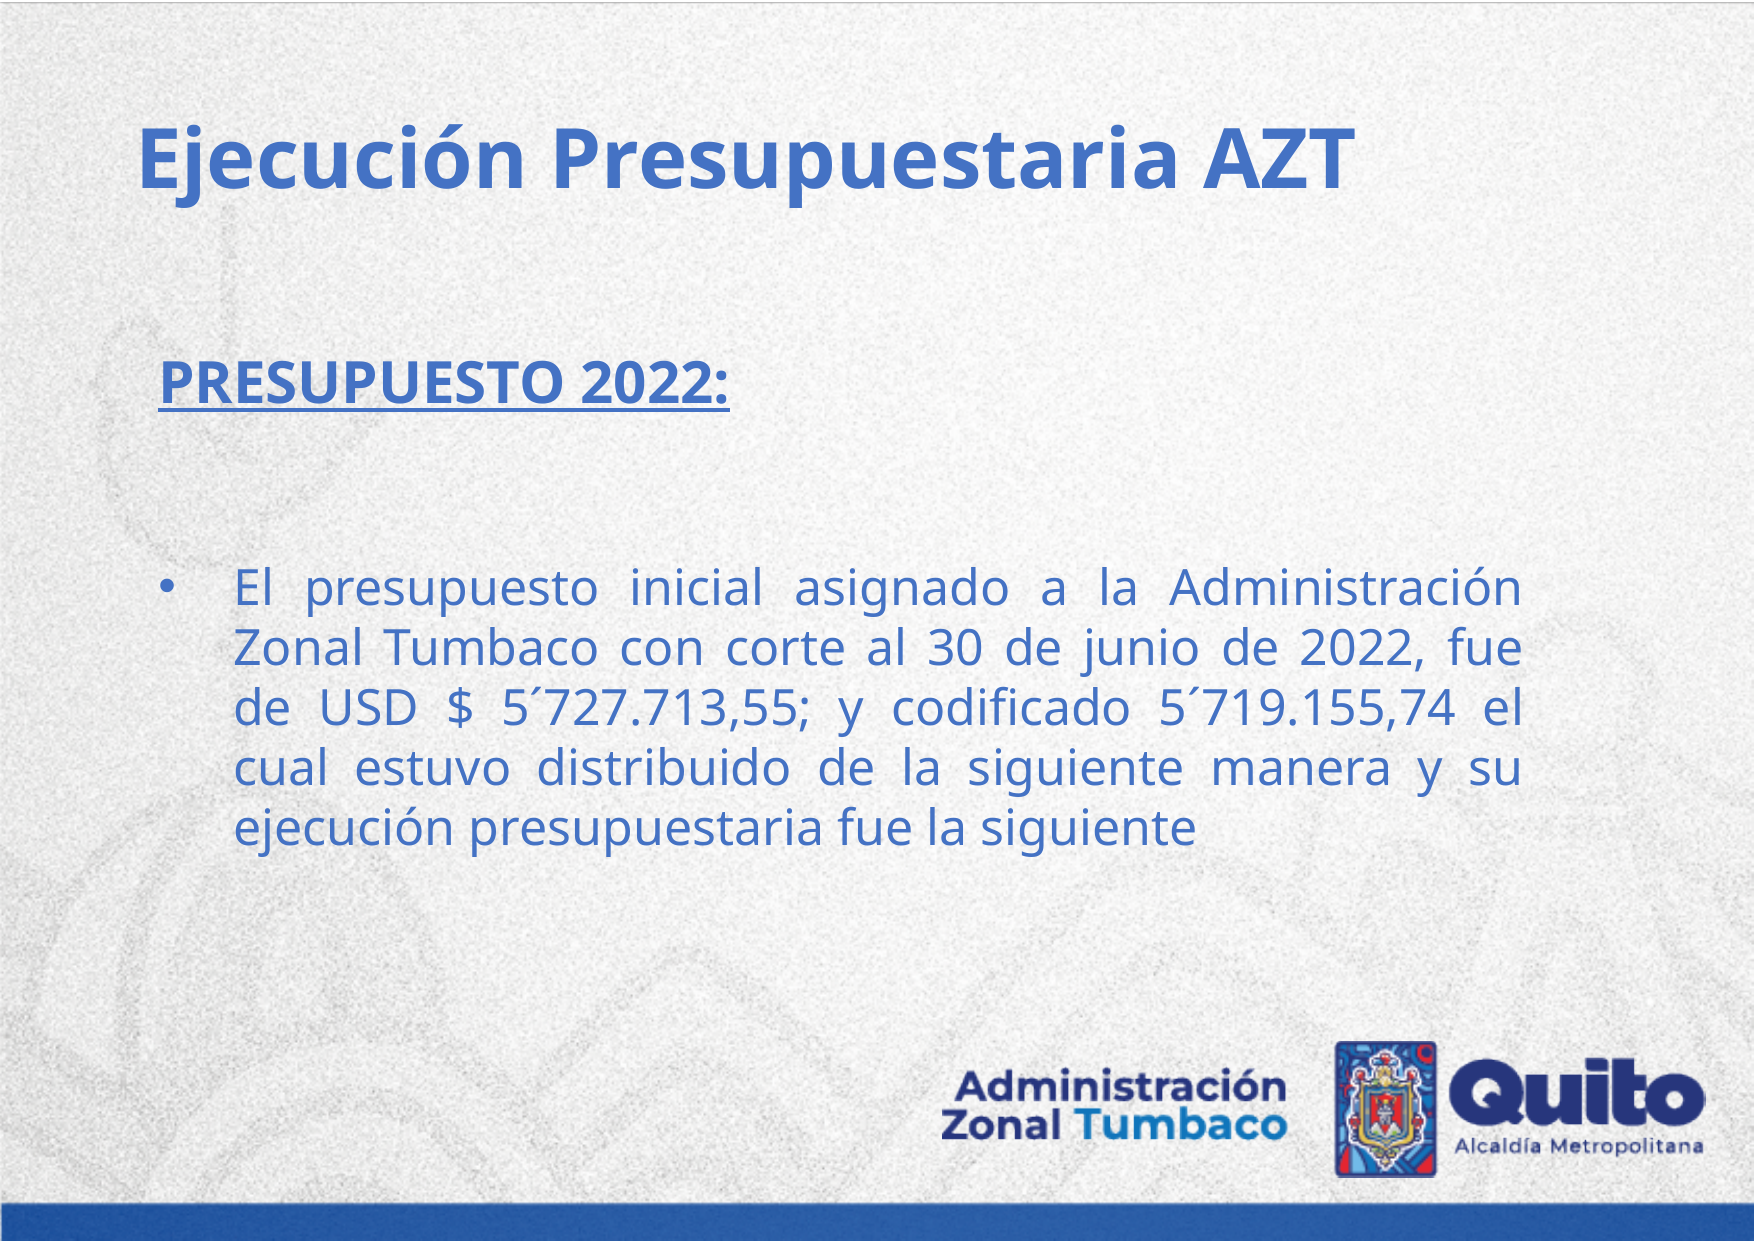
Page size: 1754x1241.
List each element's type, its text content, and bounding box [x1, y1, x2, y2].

subtitle Ejecución Presupuestaria AZT [119, 109, 1631, 228]
picture [0, 0, 1754, 1241]
text_box PRESUPUESTO 2022: El presupuesto inicial asignado a la Administración Zonal Tumbaco con corte al 30 de junio de 2022, fue de USD $ 5´727.713,55; y codificado 5´719.155,74 el cual estuvo distribuido de la siguiente manera y su ejecución presupuestaria fue la siguiente [143, 337, 1540, 863]
